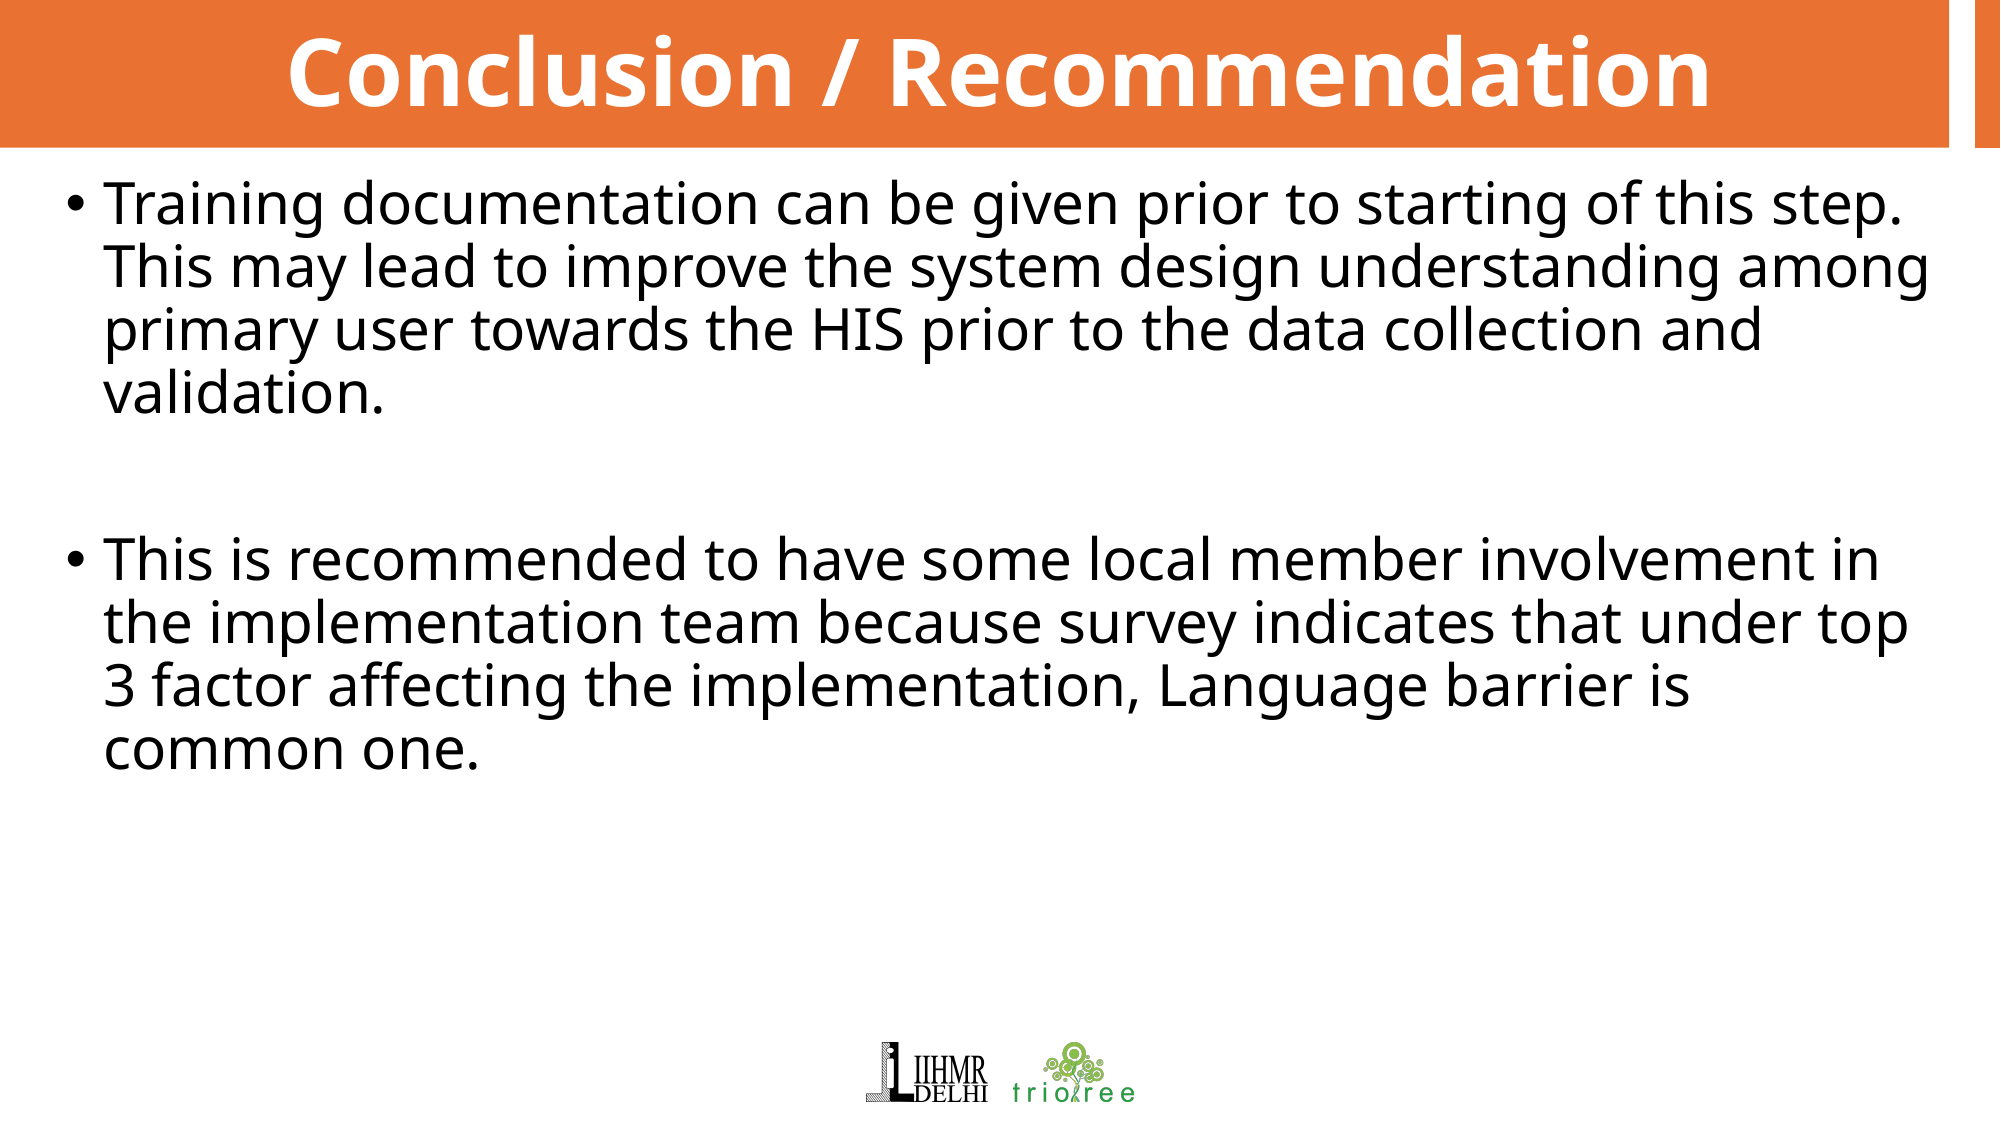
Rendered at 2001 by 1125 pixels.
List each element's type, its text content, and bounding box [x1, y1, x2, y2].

list Training documentation can be given prior to starting of this step. This may lead to improve the system design understanding among primary user towards the HIS prior to the data collection and validation. This is recommended to have some local member involvement in the implementation team because survey indicates that under top 3 factor affecting the implementation, Language barrier is common one. [50, 166, 1950, 1014]
picture [865, 1042, 988, 1103]
title Conclusion / Recommendation [50, 0, 1950, 152]
picture [1012, 1042, 1135, 1103]
